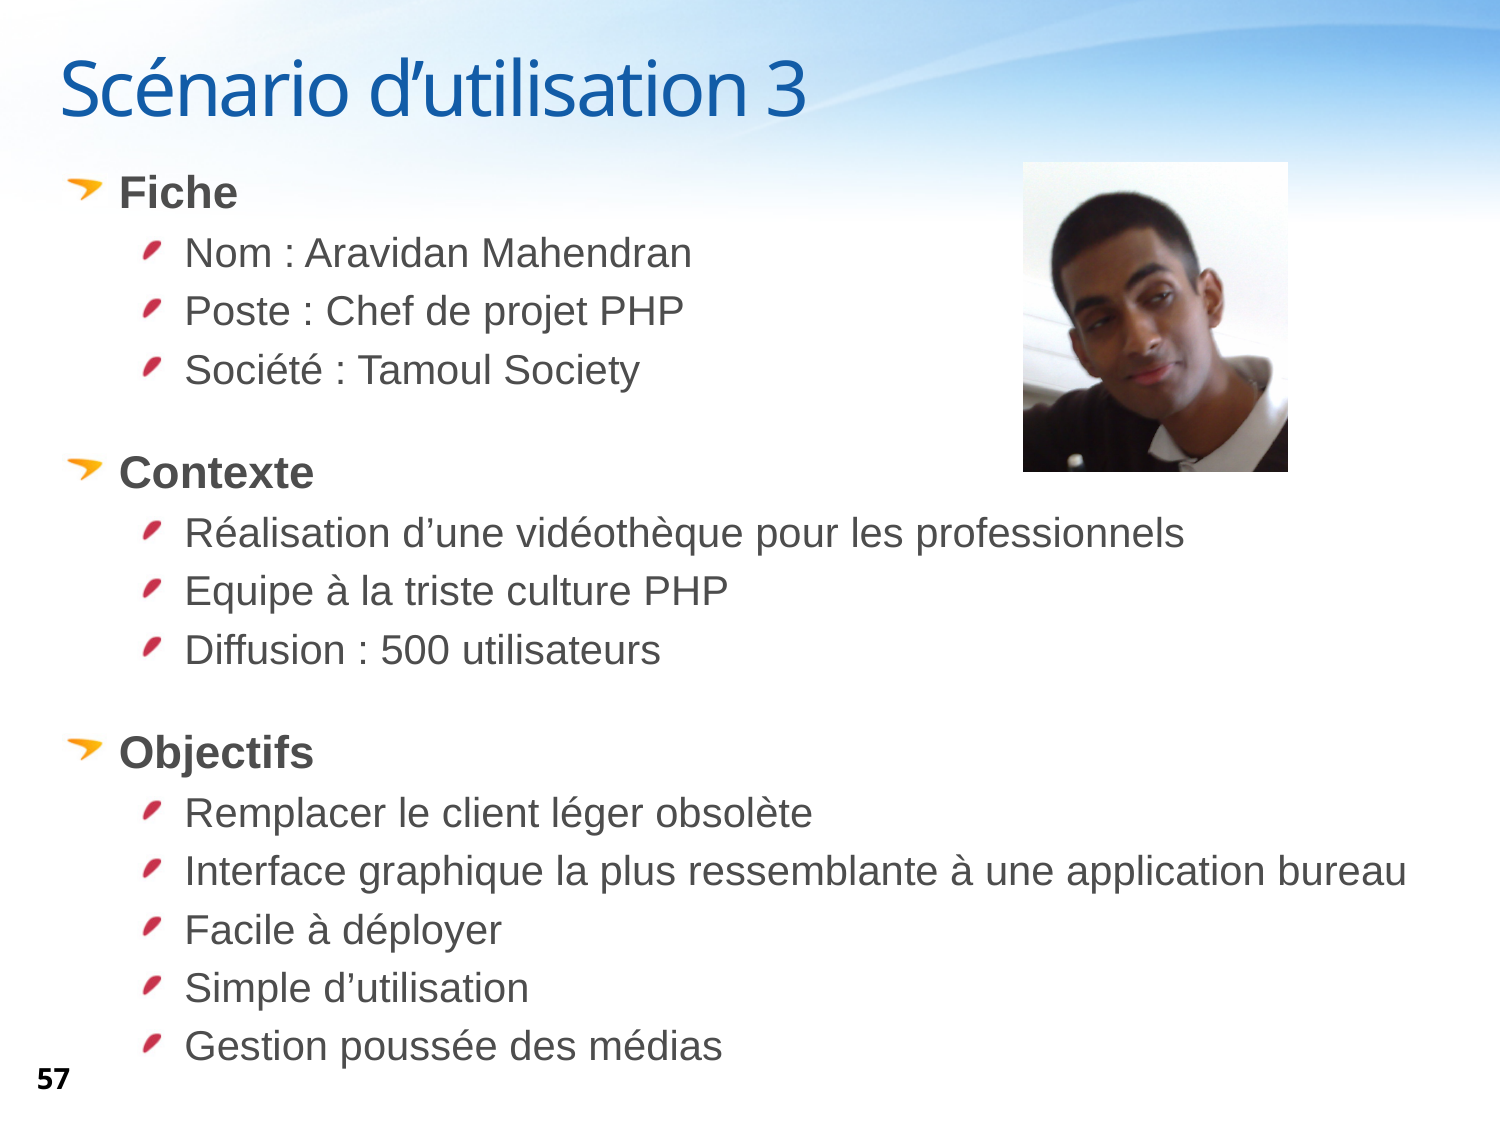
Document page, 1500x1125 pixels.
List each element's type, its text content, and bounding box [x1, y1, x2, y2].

list Fiche Nom : Aravidan Mahendran Poste : Chef de projet PHP Société : Tamoul Society Contexte Réalisation d’une vidéothèque pour les professionnels Equipe à la triste culture PHP Diffusion : 500 utilisateurs Objectifs Remplacer le client léger obsolète Interface graphique la plus ressemblante à une application bureau Facile à déployer Simple d’utilisation Gestion poussée des médias [62, 162, 1438, 1103]
text_box Scénario d’utilisation 3 [59, 50, 1435, 134]
picture [0, 0, 1500, 1125]
slide_number 57 [36, 1055, 176, 1101]
